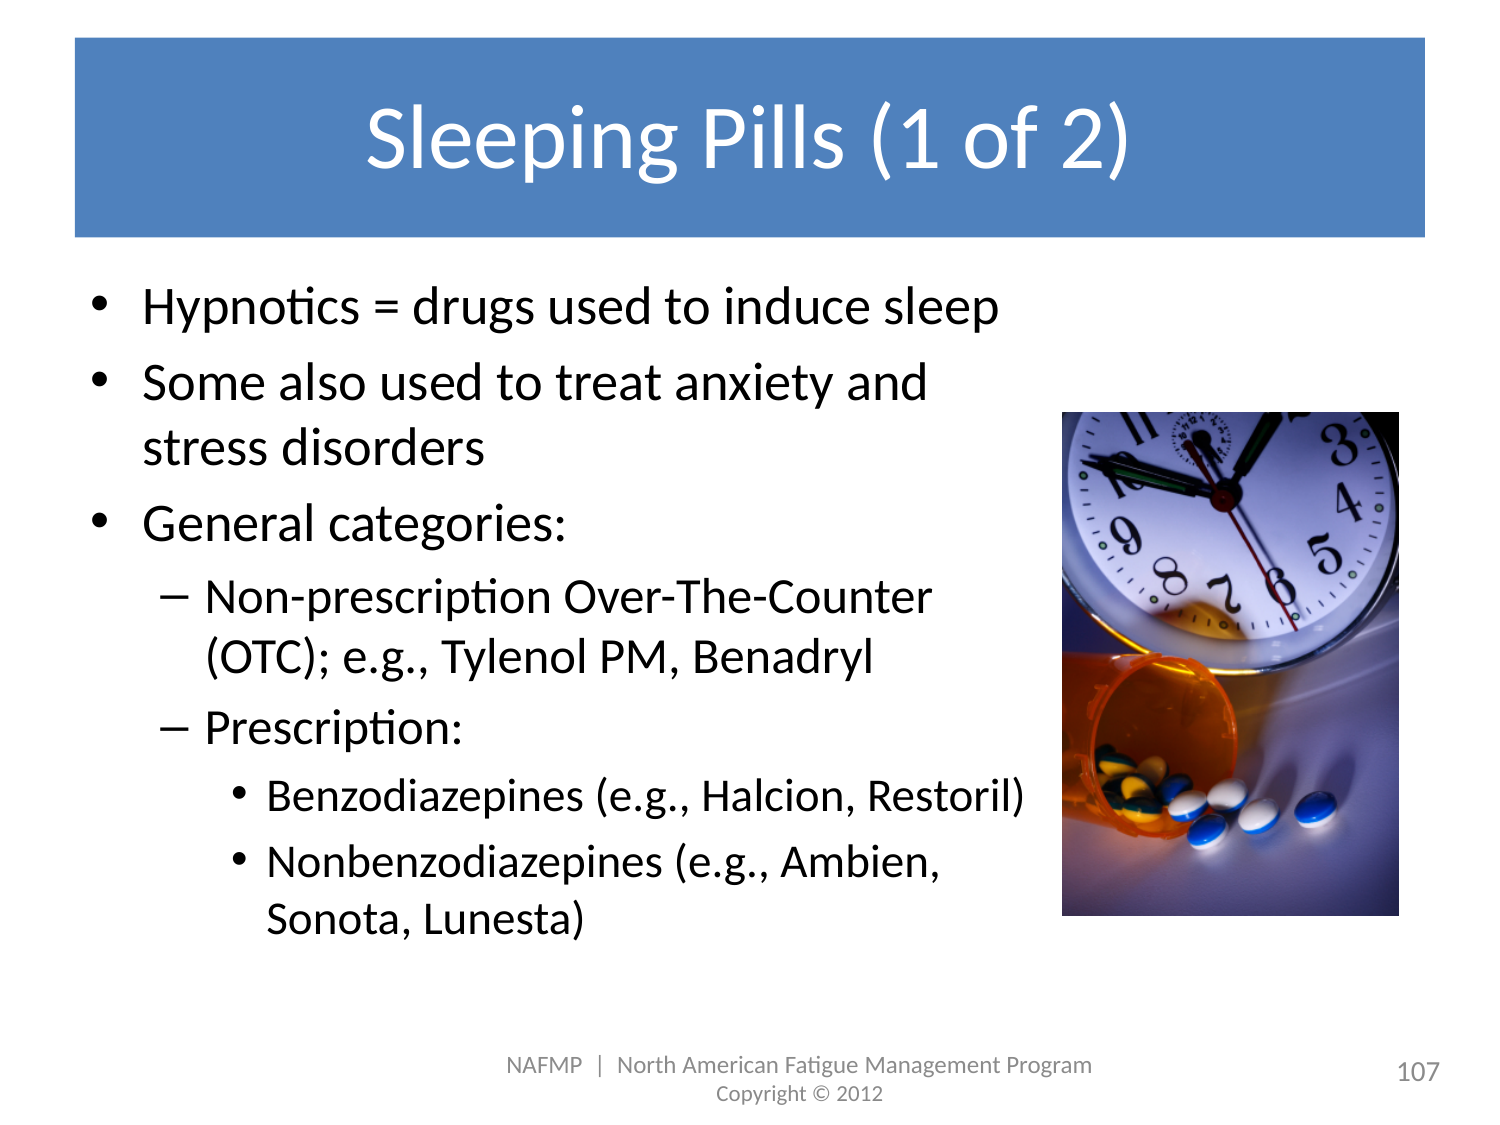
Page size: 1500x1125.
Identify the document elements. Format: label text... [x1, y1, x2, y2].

title Sleeping Pills (1 of 2) [75, 45, 1425, 233]
list Hypnotics = drugs used to induce sleep Some also used to treat anxiety and stress disorders General categories: Non-prescription Over-The-Counter (OTC); e.g., Tylenol PM, Benadryl Prescription: Benzodiazepines (e.g., Halcion, Restoril) Nonbenzodiazepines (e.g., Ambien, Sonota, Lunesta) [75, 262, 1063, 1038]
picture [1062, 412, 1399, 916]
